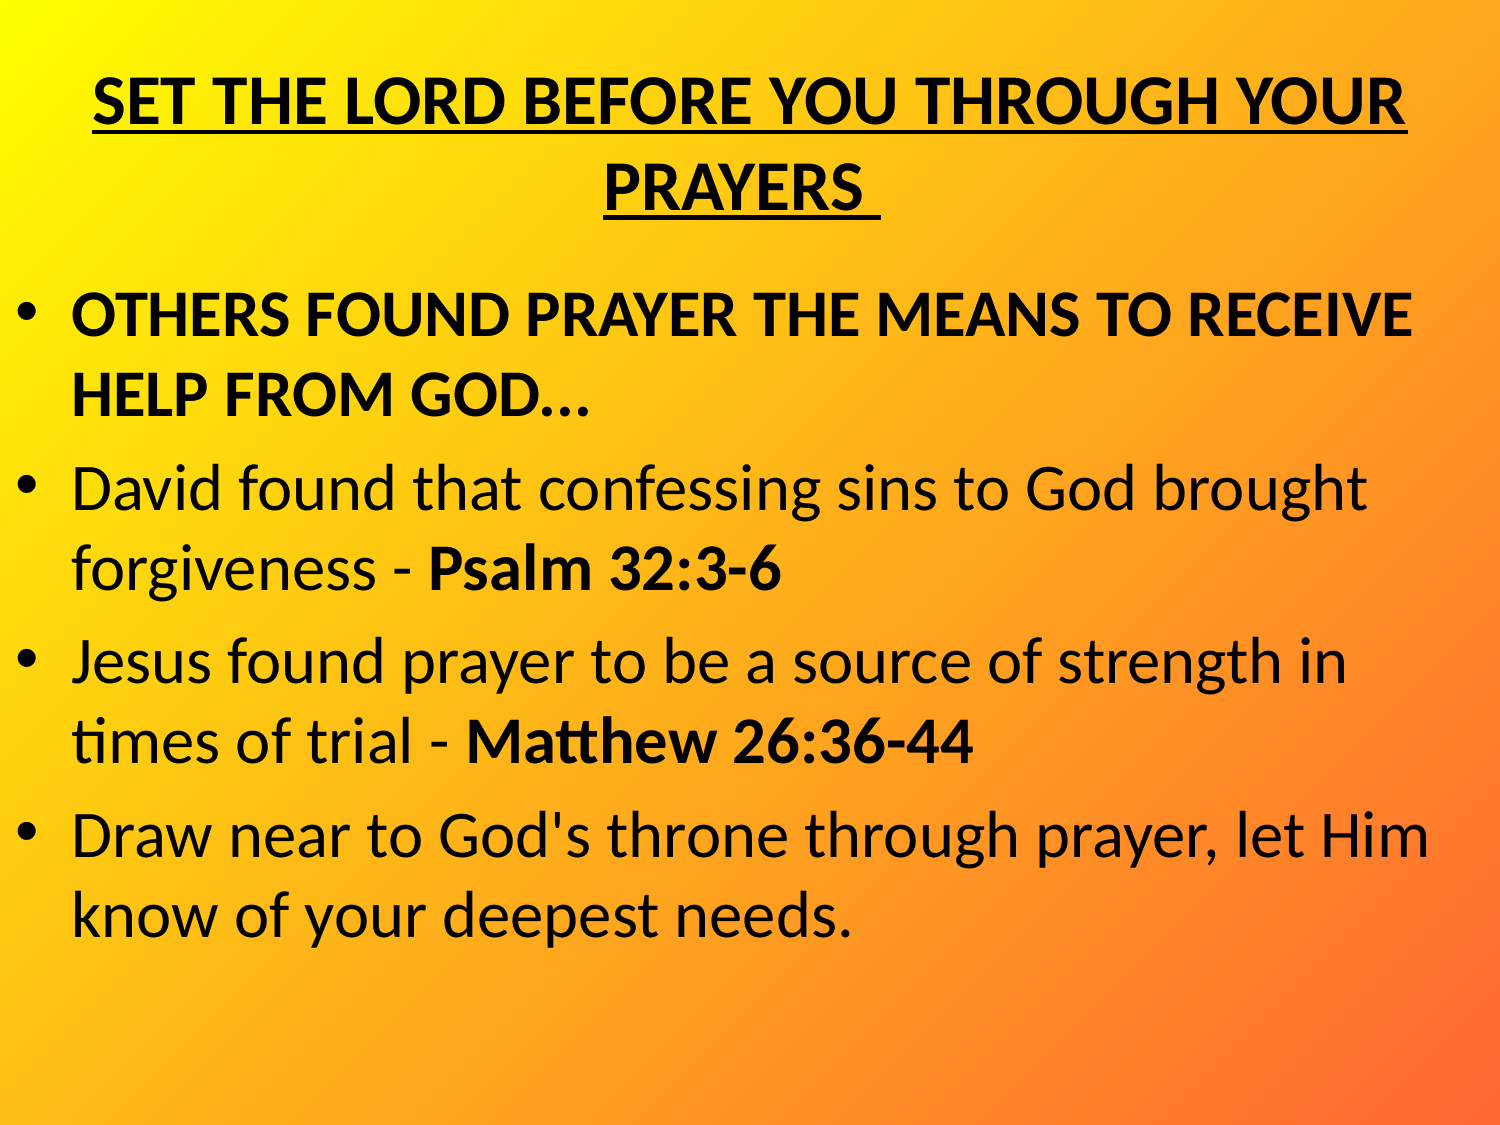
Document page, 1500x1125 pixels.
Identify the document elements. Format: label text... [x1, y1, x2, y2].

title SET THE LORD BEFORE YOU THROUGH YOUR PRAYERS [75, 45, 1425, 233]
list OTHERS FOUND PRAYER THE MEANS TO RECEIVE HELP FROM GOD... David found that confessing sins to God brought forgiveness - Psalm 32:3-6 Jesus found prayer to be a source of strength in times of trial - Matthew 26:36-44 Draw near to God's throne through prayer, let Him know of your deepest needs. [0, 262, 1500, 1100]
